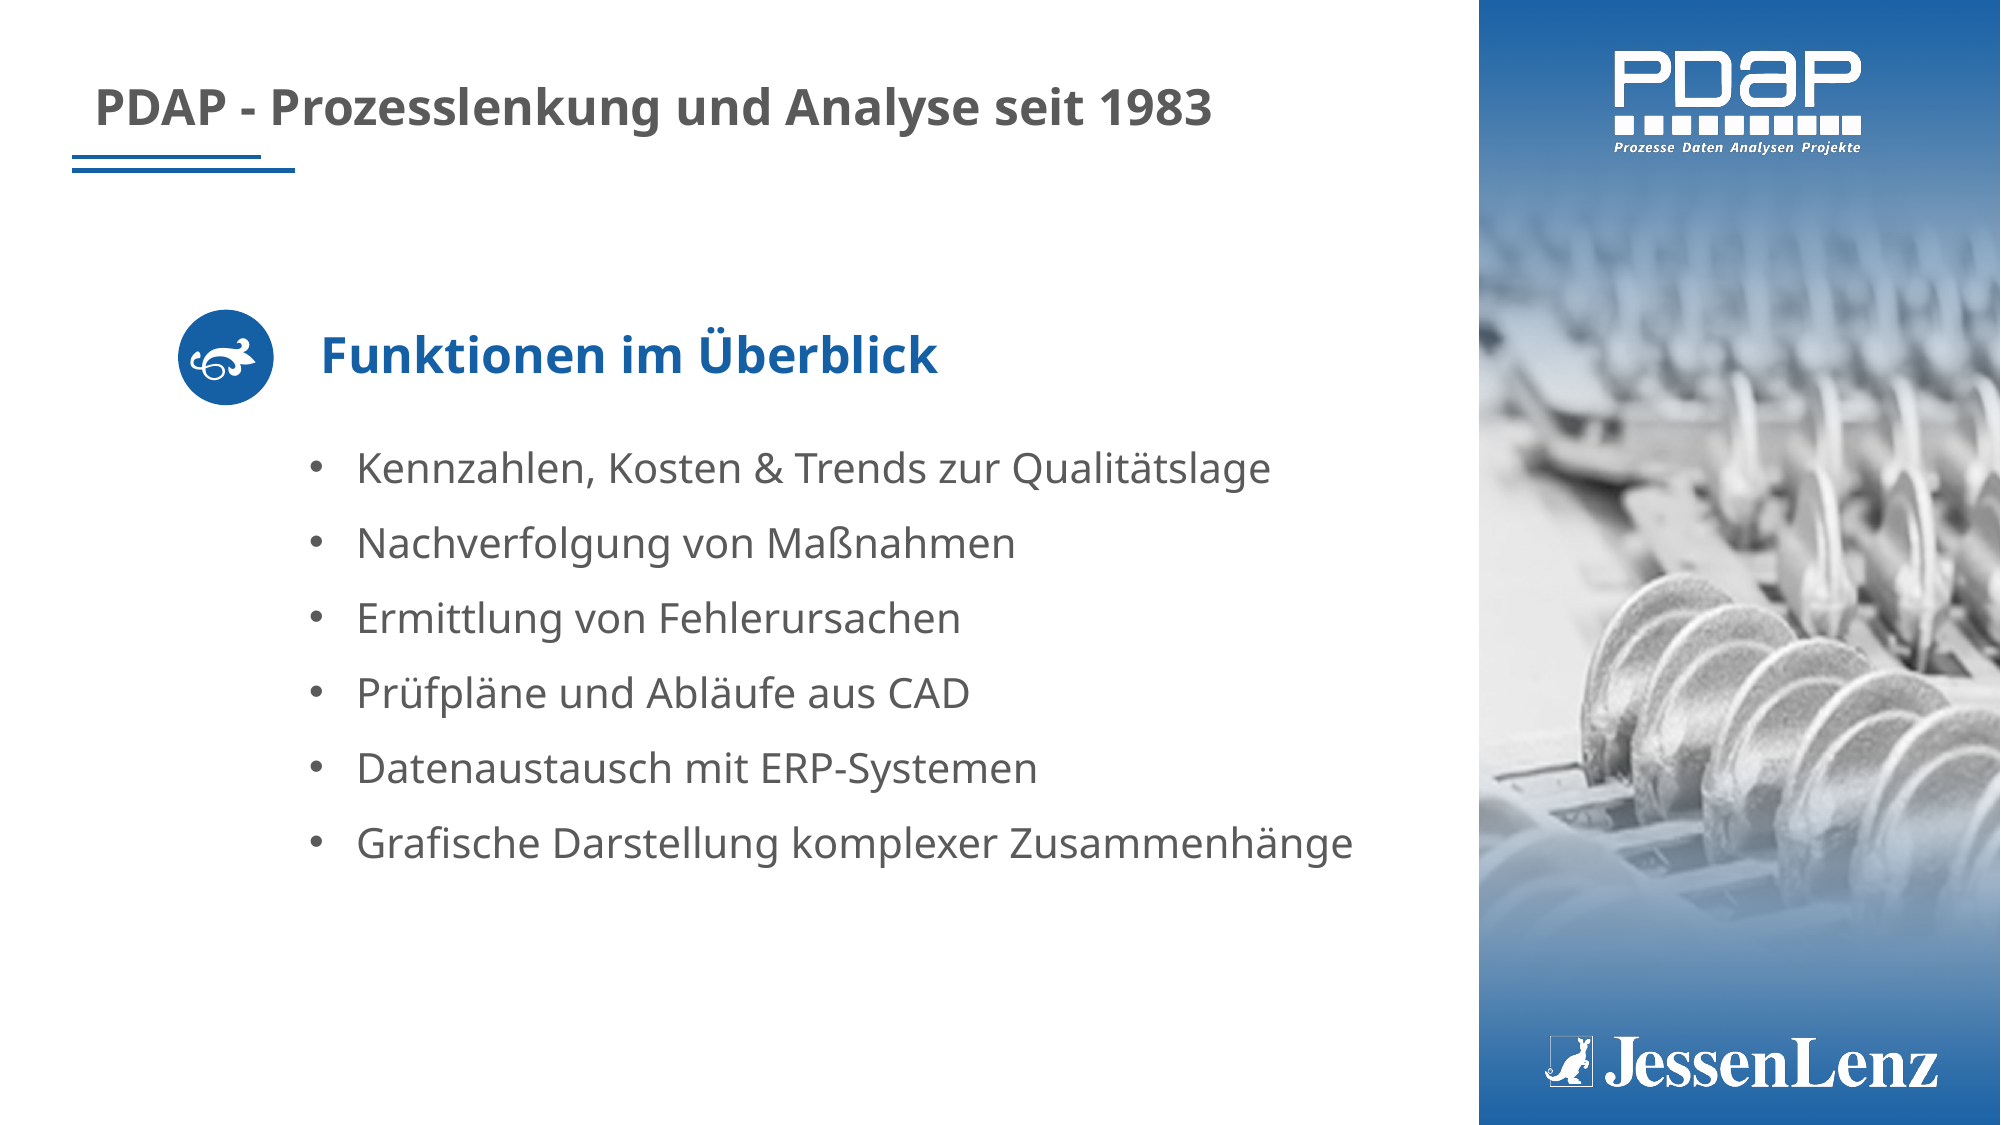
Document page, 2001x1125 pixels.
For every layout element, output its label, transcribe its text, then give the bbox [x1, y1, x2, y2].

picture [1479, 0, 2000, 1125]
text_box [178, 309, 1392, 941]
text_box PDAP - Prozesslenkung und Analyse seit 1983 [89, 70, 1218, 140]
